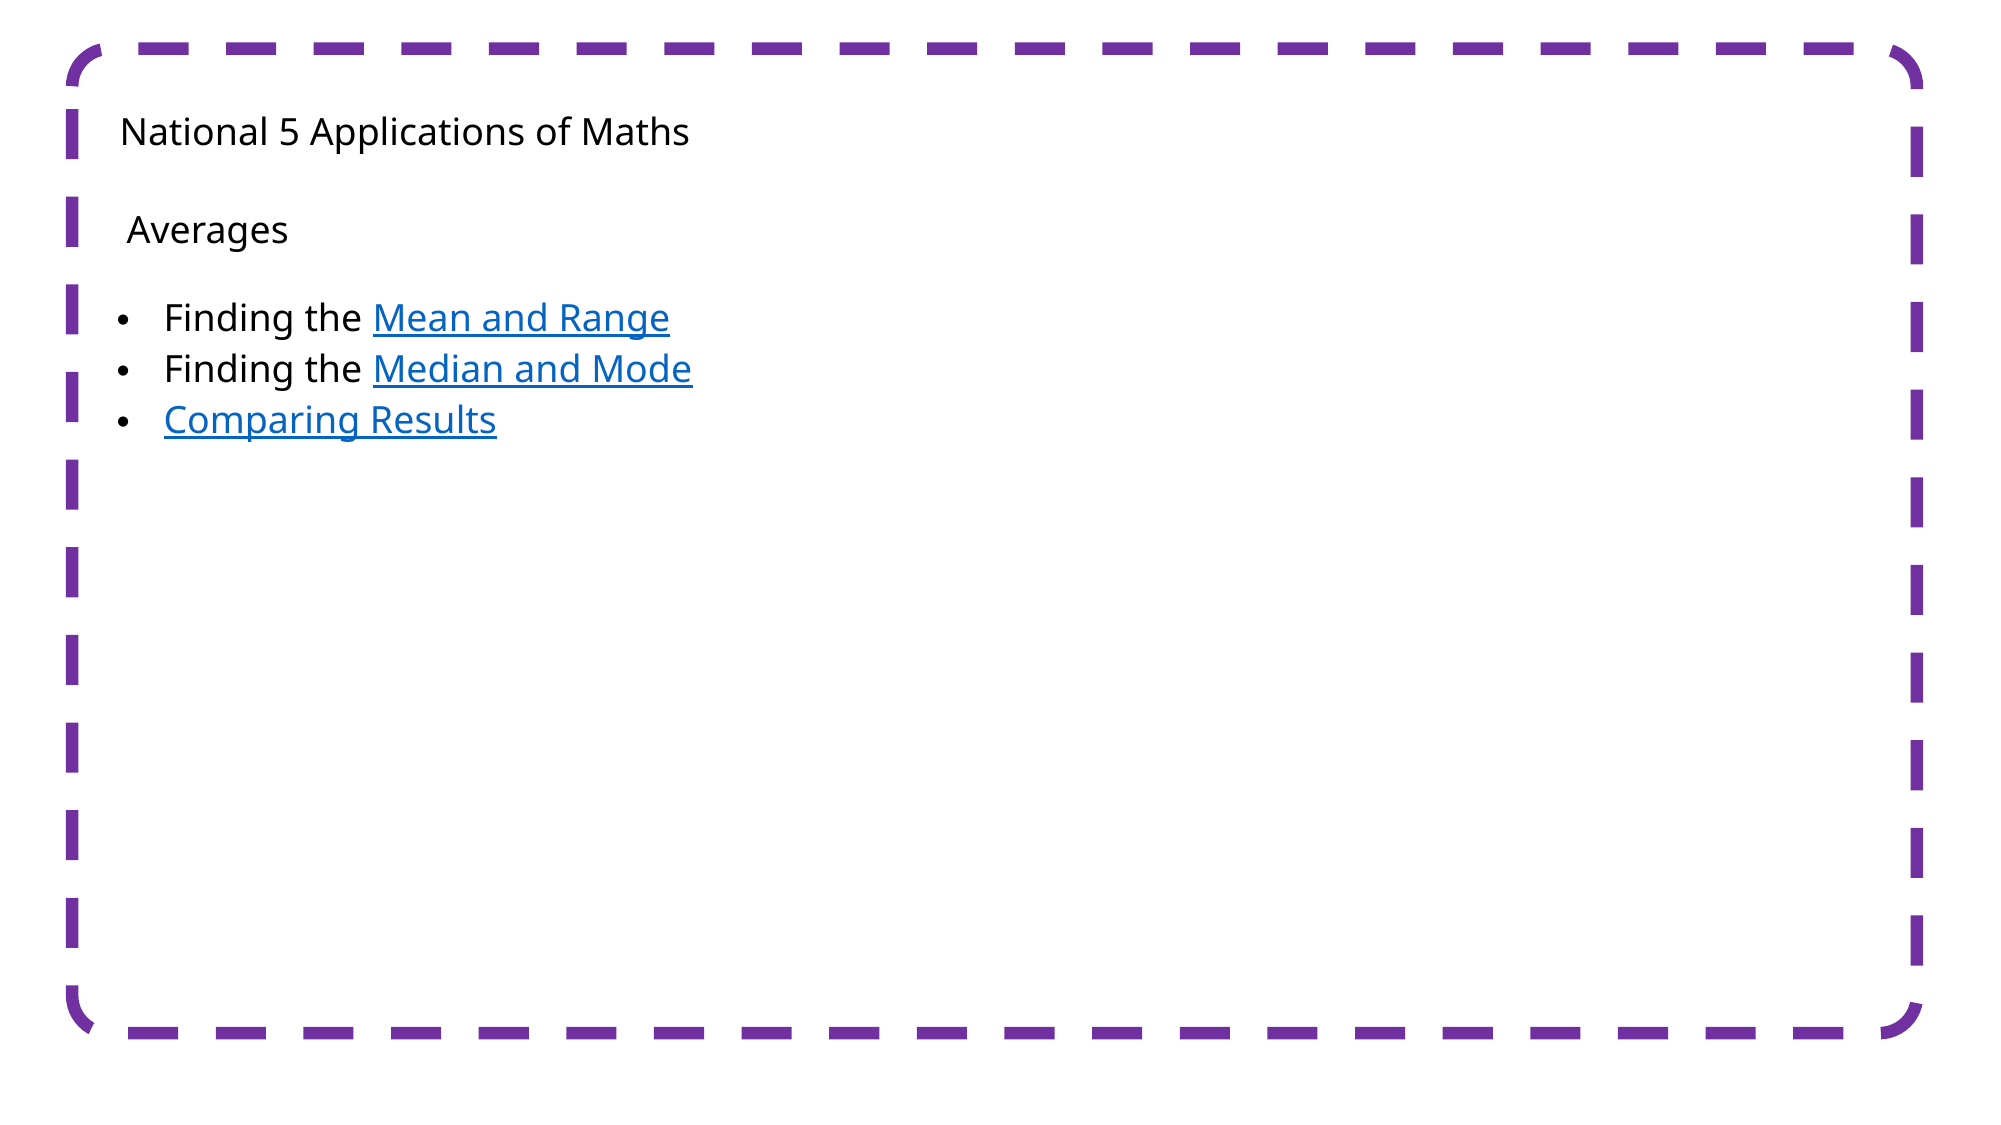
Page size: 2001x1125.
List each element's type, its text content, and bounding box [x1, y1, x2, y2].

text_box [71, 47, 1919, 1035]
text_box National 5 Applications of Maths [104, 101, 706, 161]
text_box Averages [111, 198, 304, 259]
text_box Finding the Mean and Range Finding the Median and Mode Comparing Results [101, 286, 708, 455]
